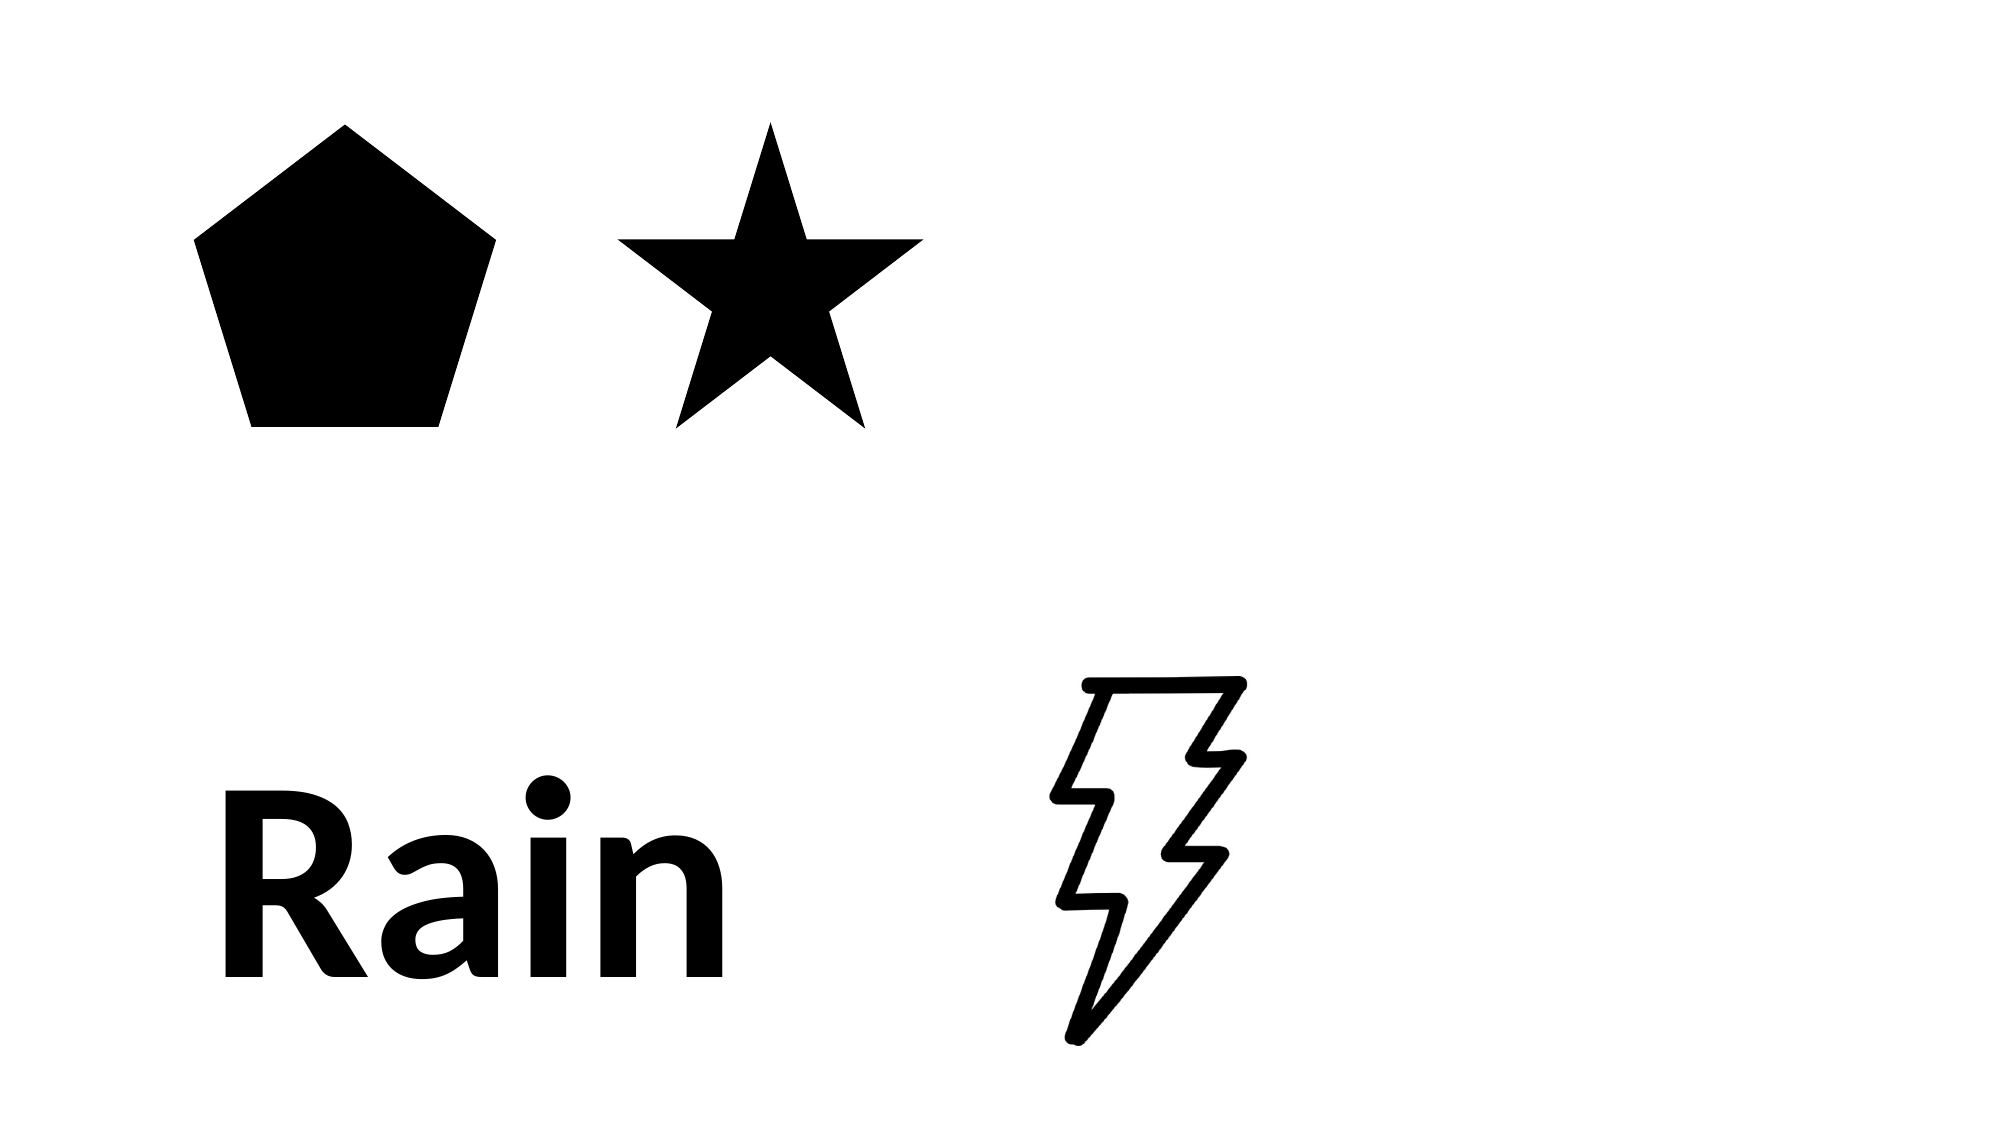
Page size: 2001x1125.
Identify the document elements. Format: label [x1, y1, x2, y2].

text_box [193, 124, 497, 427]
text_box [617, 122, 924, 429]
text_box [194, 676, 1333, 1046]
